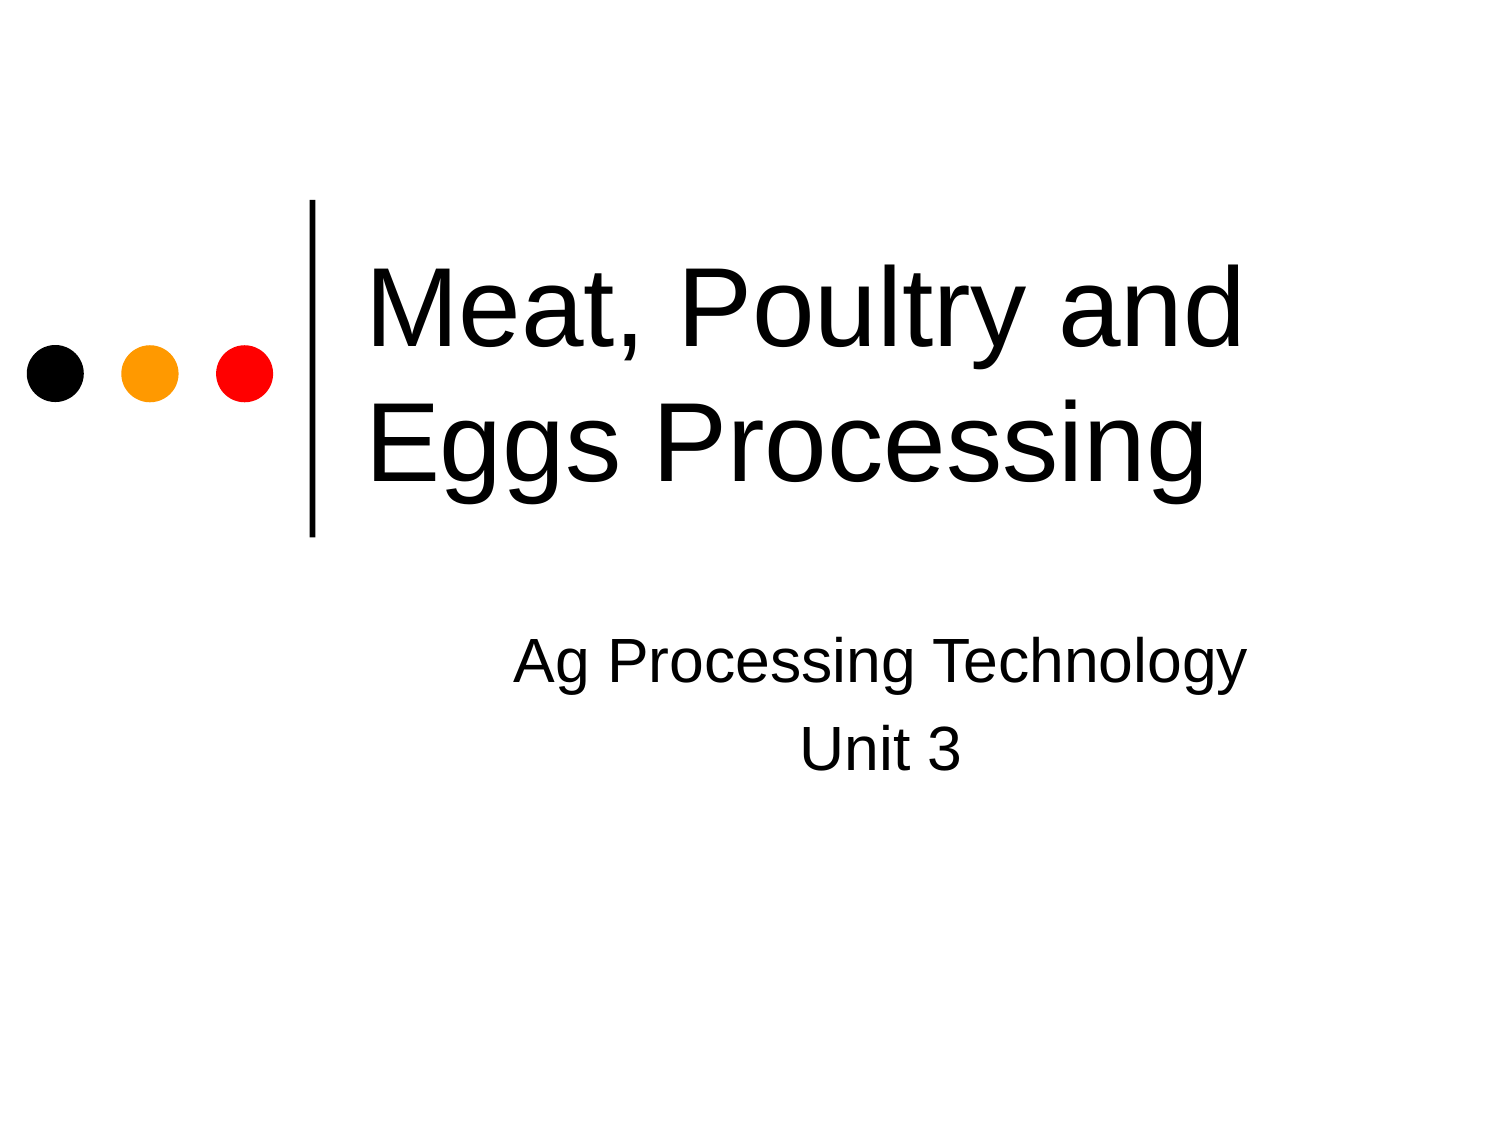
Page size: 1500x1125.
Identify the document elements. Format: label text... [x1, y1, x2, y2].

title Meat, Poultry and Eggs Processing [350, 224, 1413, 513]
subtitle Ag Processing Technology Unit 3 [350, 612, 1413, 938]
